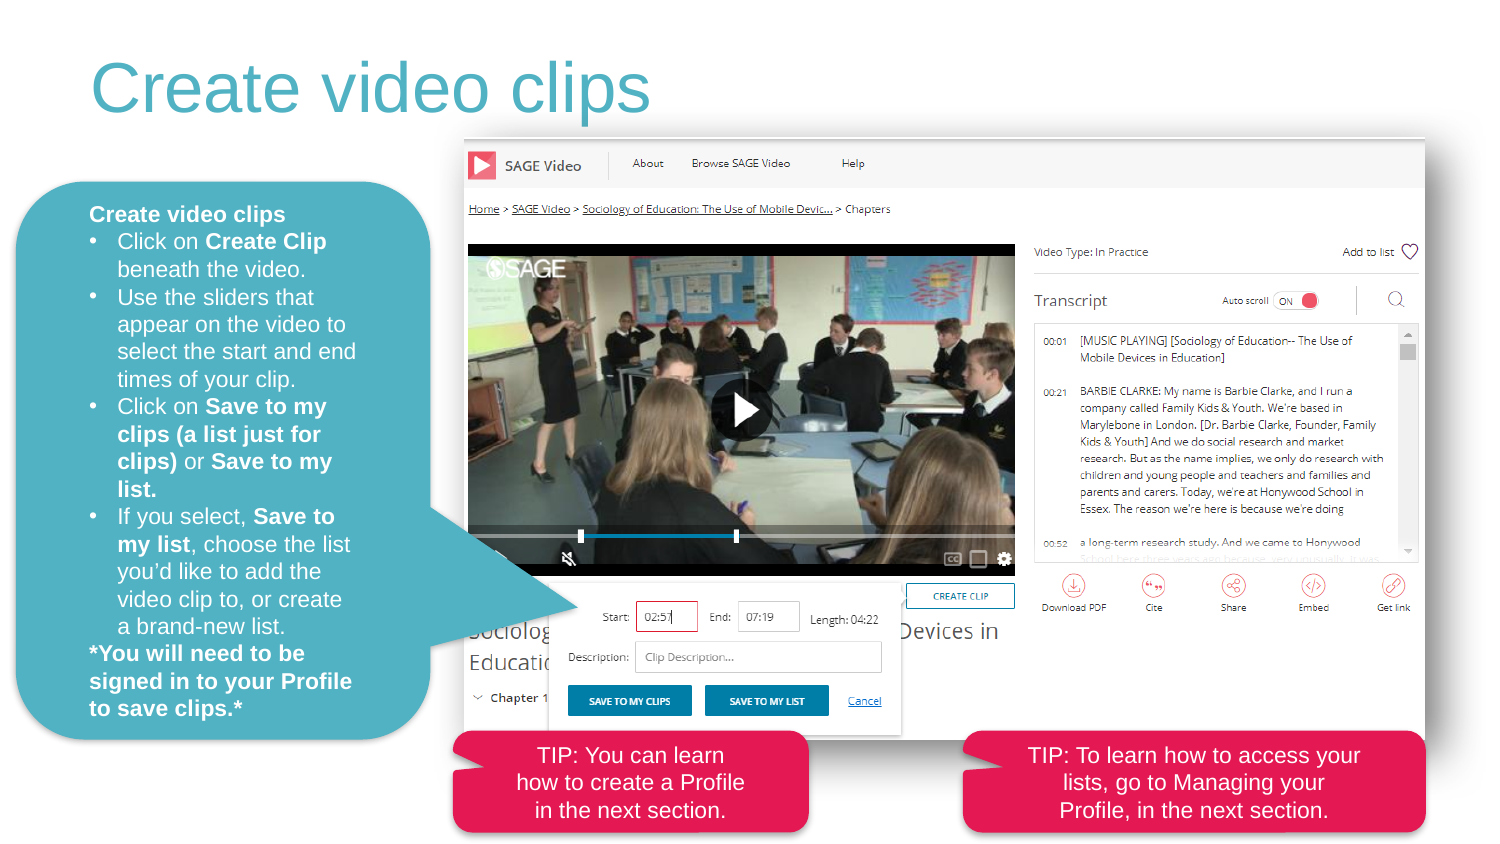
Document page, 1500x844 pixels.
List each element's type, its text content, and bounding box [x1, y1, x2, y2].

text_box TIP: You can learn how to create a Profile in the next section. [455, 741, 806, 830]
picture [463, 137, 1426, 740]
text_box Create video clips [74, 30, 1425, 138]
text_box TIP: To learn how to access your lists, go to Managing your Profile, in the next section. [965, 748, 1423, 830]
text_box Create video clips Click on Create Clip beneath the video. Use the sliders that appear on the video to select the start and end times of your clip. Click on Save to my clips (a list just for clips) or Save to my list. If you select, Save to my list, choose the list you’d like to add the video clip to, or create a brand-new list. *You will need to be signed in to your Profile to save clips.* [15, 180, 458, 741]
